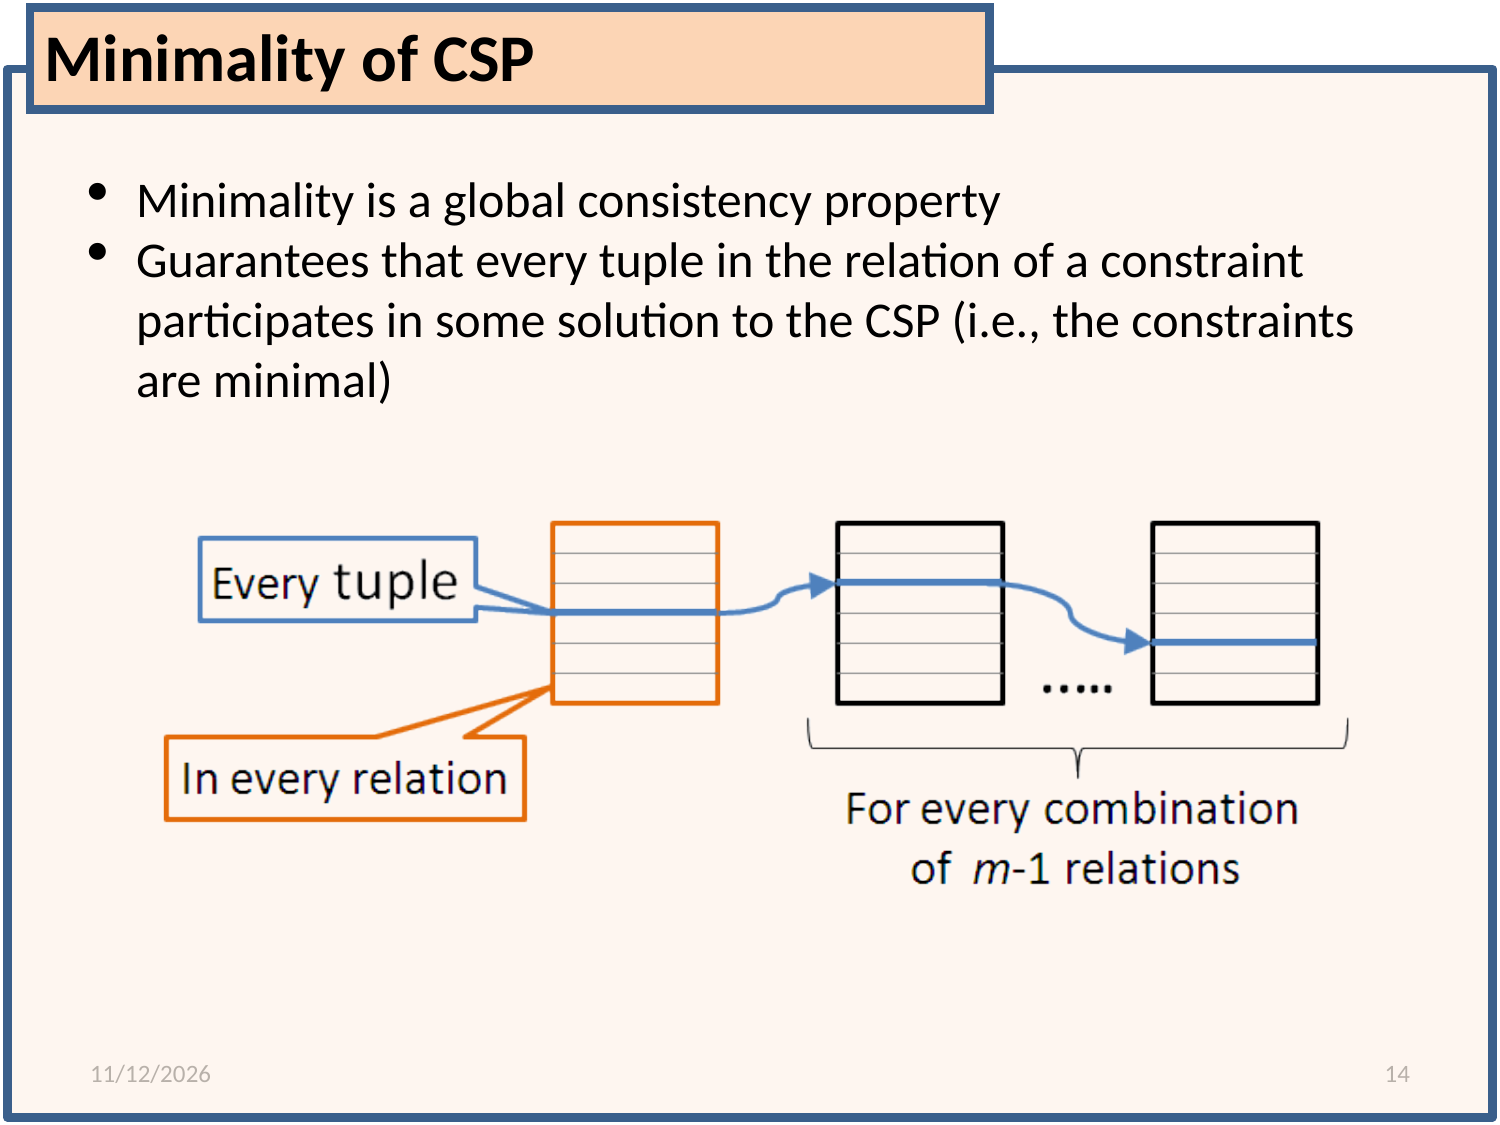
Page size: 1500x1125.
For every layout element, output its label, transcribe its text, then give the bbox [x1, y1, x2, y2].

picture [149, 519, 1351, 910]
text_box Minimality of CSP [30, 7, 990, 110]
slide_number 14 [1074, 1042, 1425, 1103]
text_box Minimality is a global consistency property Guarantees that every tuple in the relation of a constraint participates in some solution to the CSP (i.e., the constraints are minimal) [74, 159, 1425, 415]
text_box [5, 67, 1494, 1120]
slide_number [75, 1042, 425, 1103]
